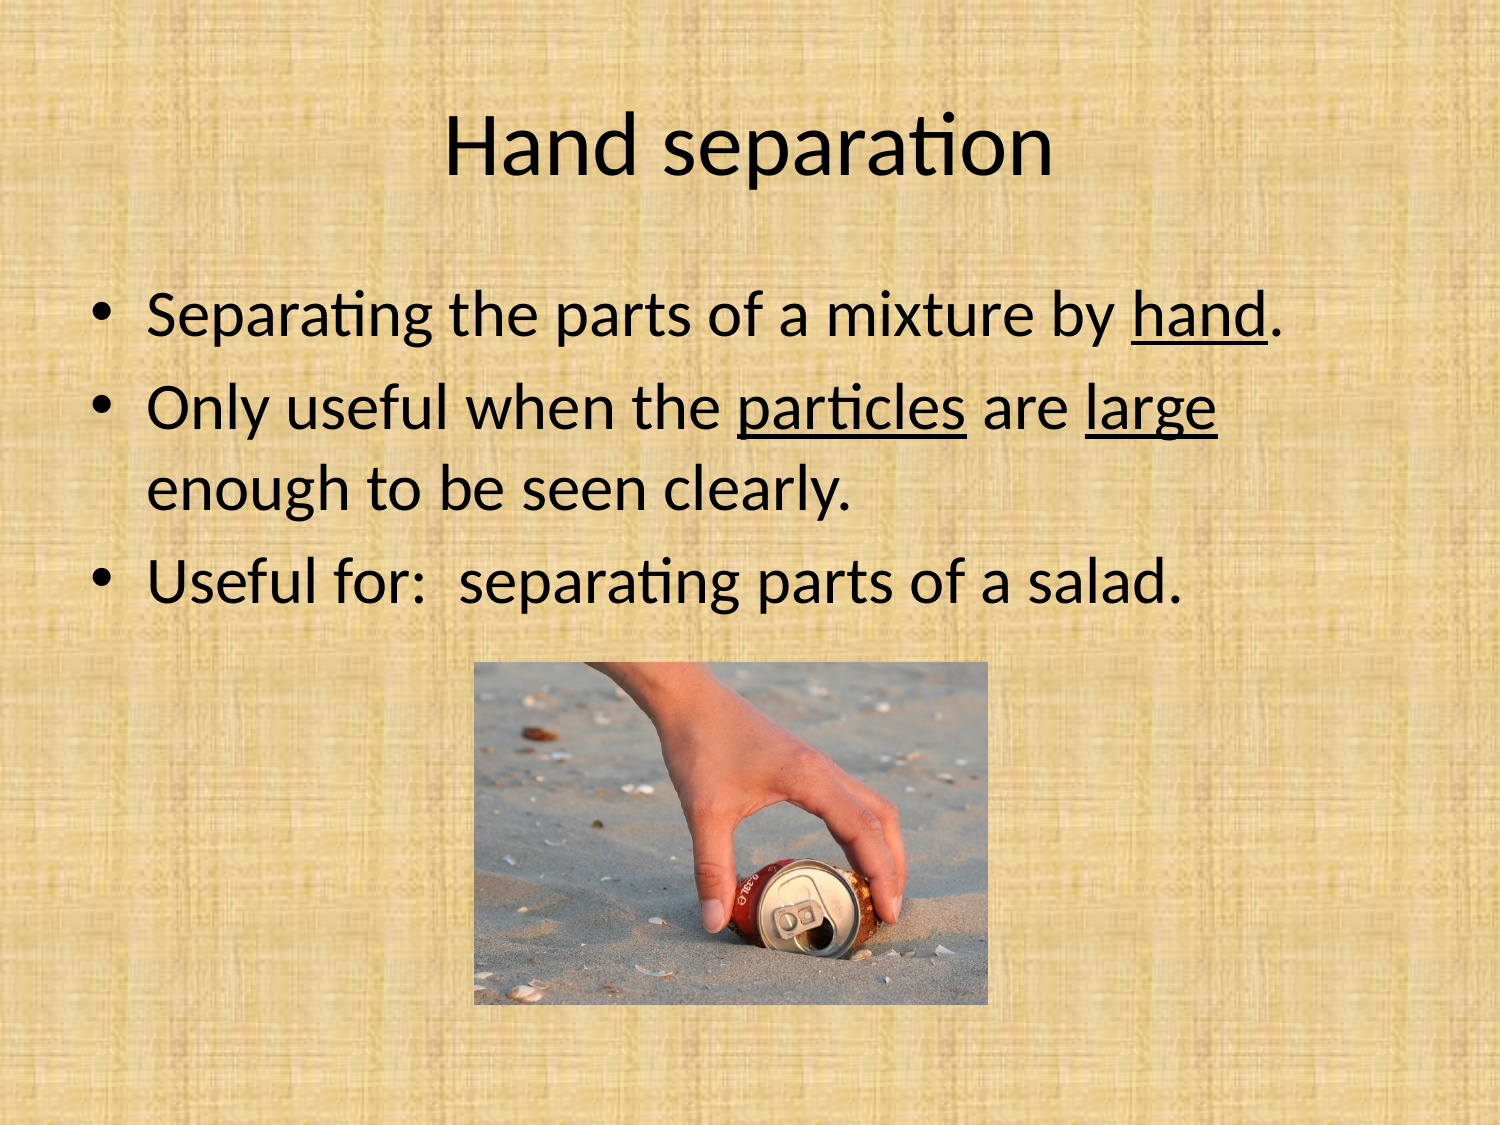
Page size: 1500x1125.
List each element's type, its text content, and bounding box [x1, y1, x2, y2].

picture [0, 0, 1500, 1125]
title Hand separation [75, 45, 1425, 233]
list Separating the parts of a mixture by hand. Only useful when the particles are large enough to be seen clearly. Useful for: separating parts of a salad. [75, 262, 1425, 1005]
